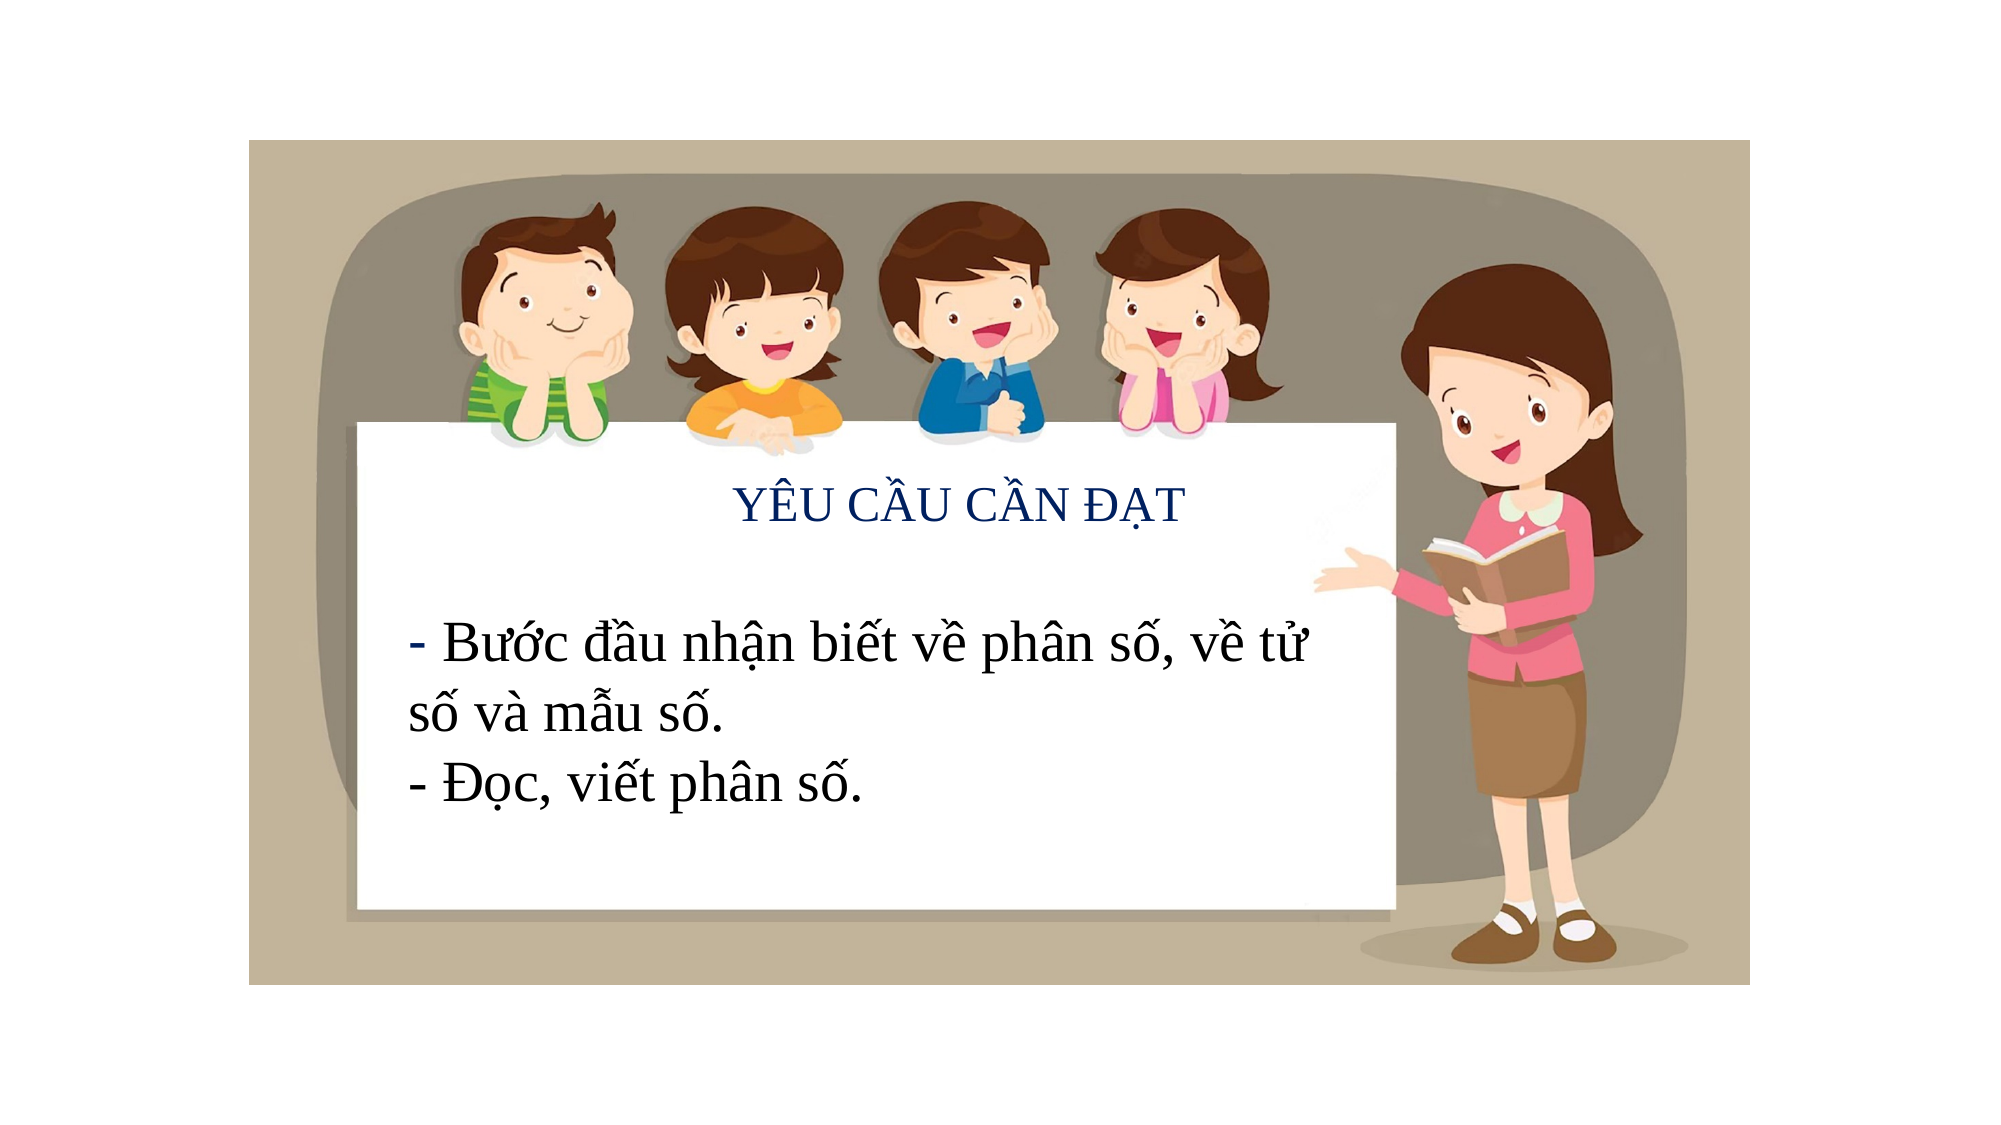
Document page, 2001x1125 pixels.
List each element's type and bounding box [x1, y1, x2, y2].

picture [249, 140, 1750, 985]
